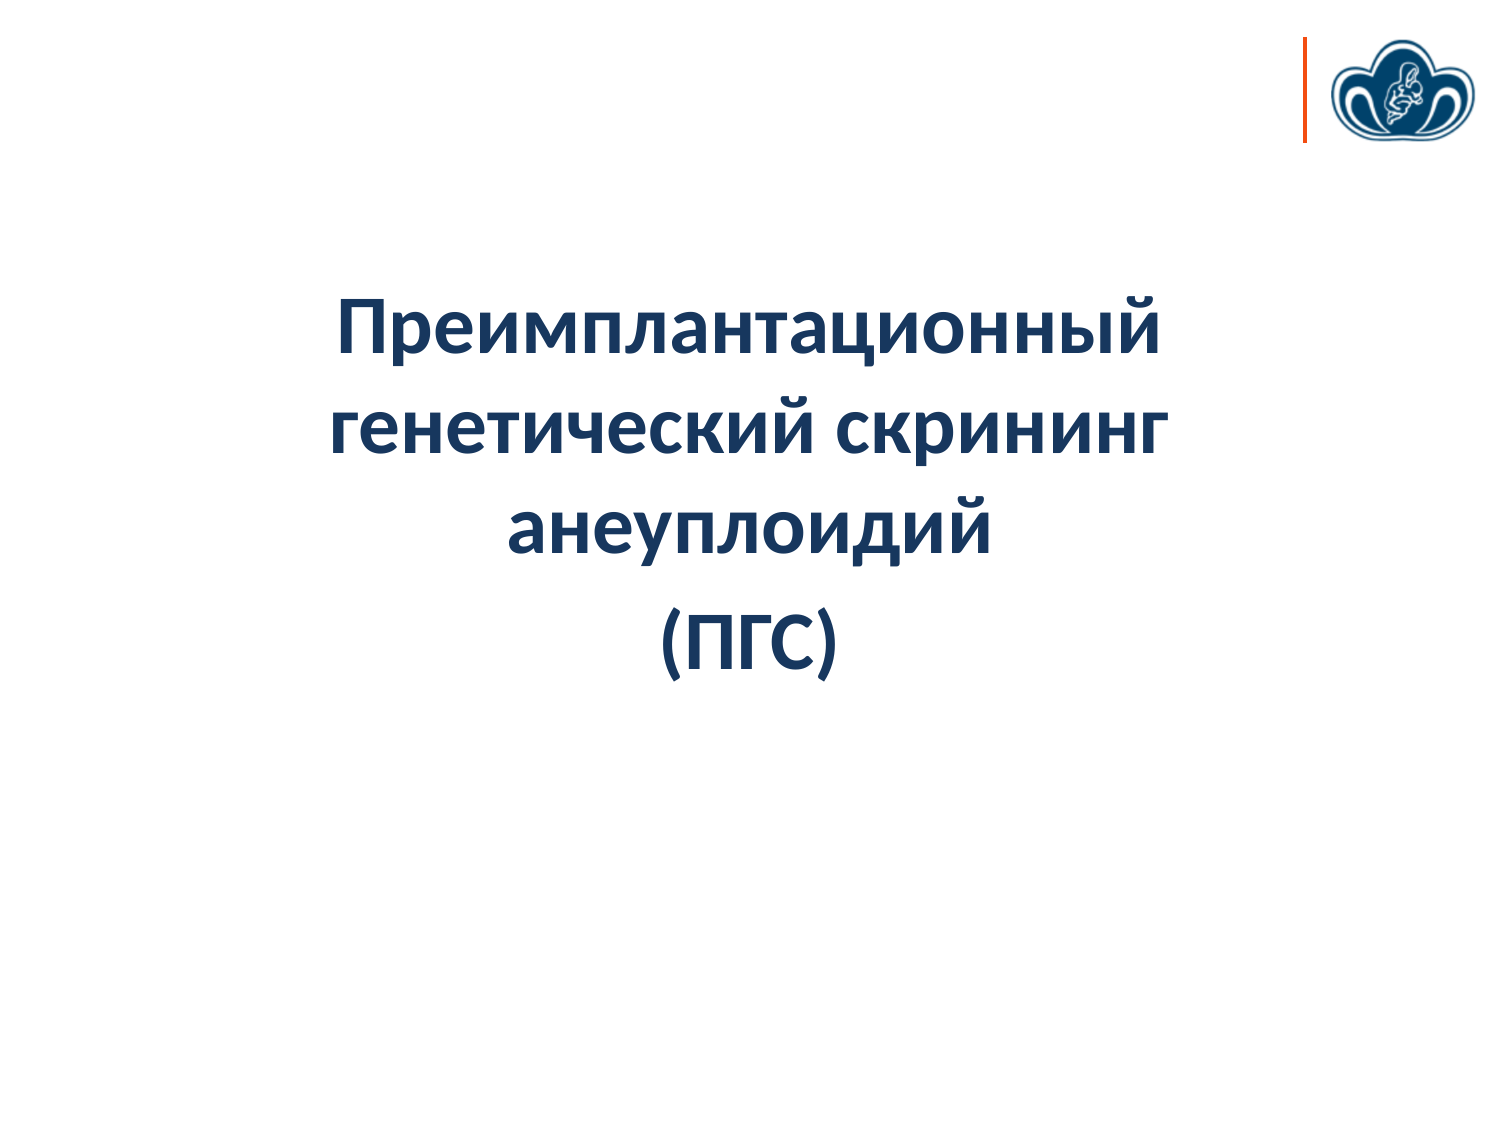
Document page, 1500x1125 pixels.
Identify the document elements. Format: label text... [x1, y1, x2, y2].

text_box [1304, 18, 1483, 162]
list Преимплантационный генетический скрининг анеуплоидий (ПГС) [75, 262, 1425, 1005]
